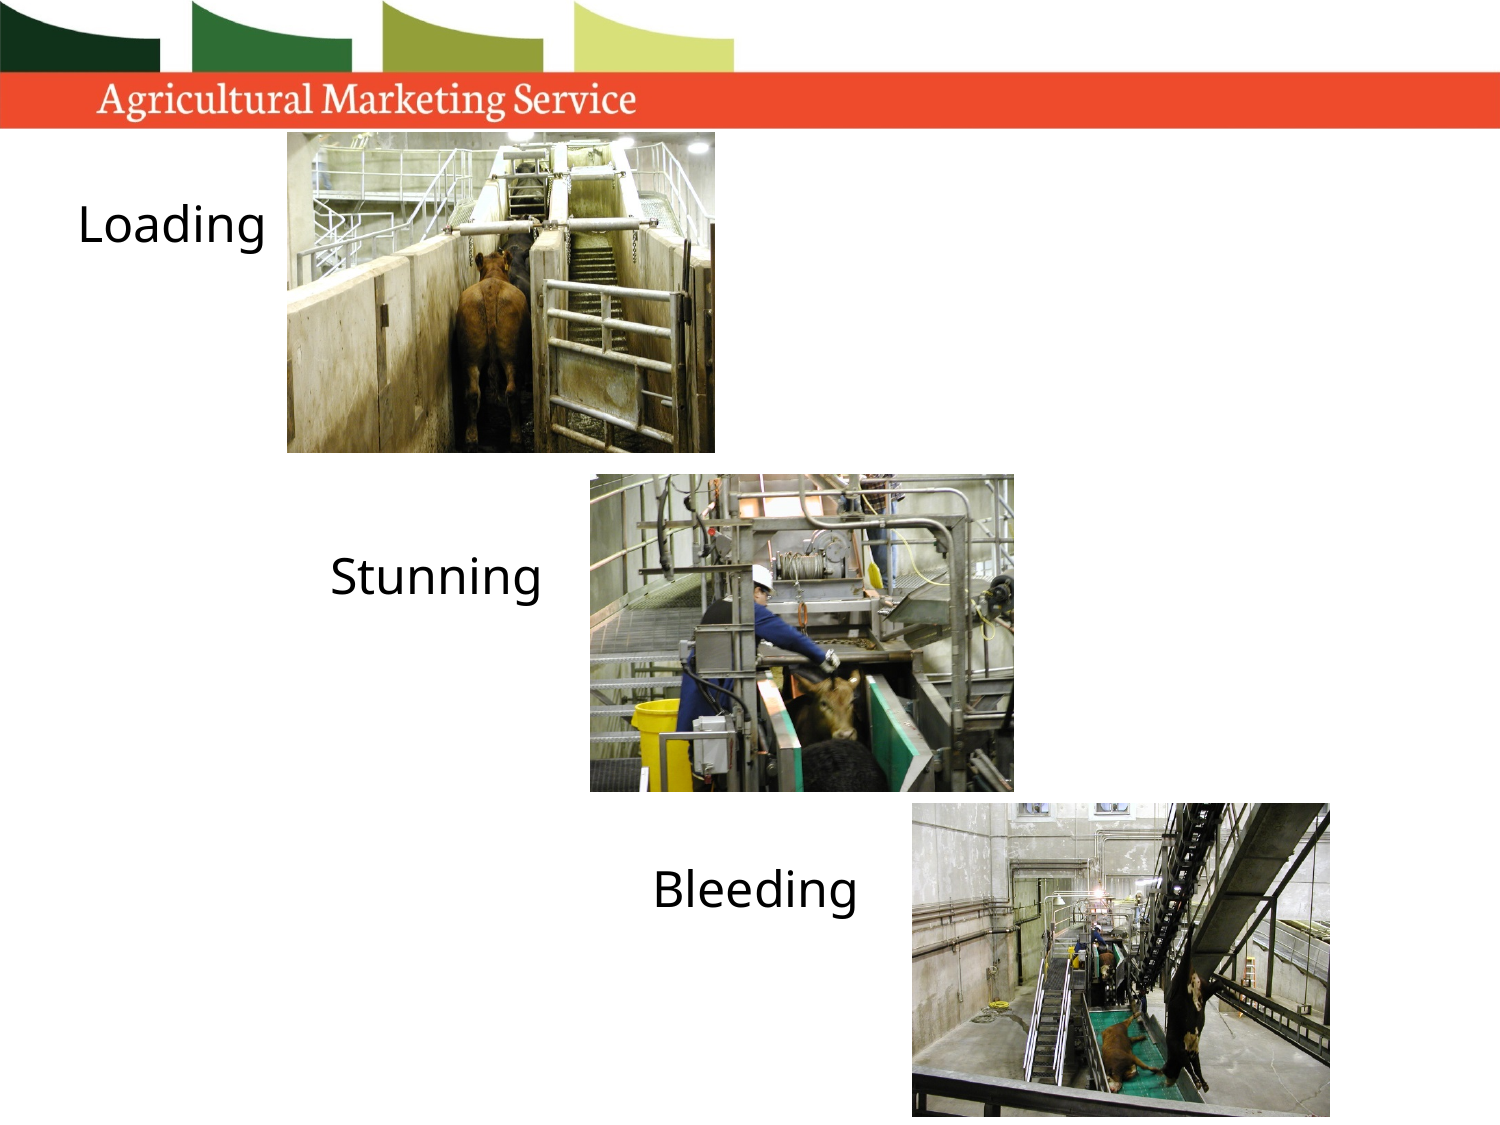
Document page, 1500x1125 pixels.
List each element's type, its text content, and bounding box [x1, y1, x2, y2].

picture [0, 0, 1500, 129]
text_box Bleeding [637, 849, 875, 925]
text_box Stunning [315, 537, 585, 612]
picture [590, 474, 1014, 793]
picture [287, 132, 715, 453]
picture [912, 803, 1330, 1117]
text_box Loading [62, 185, 282, 261]
